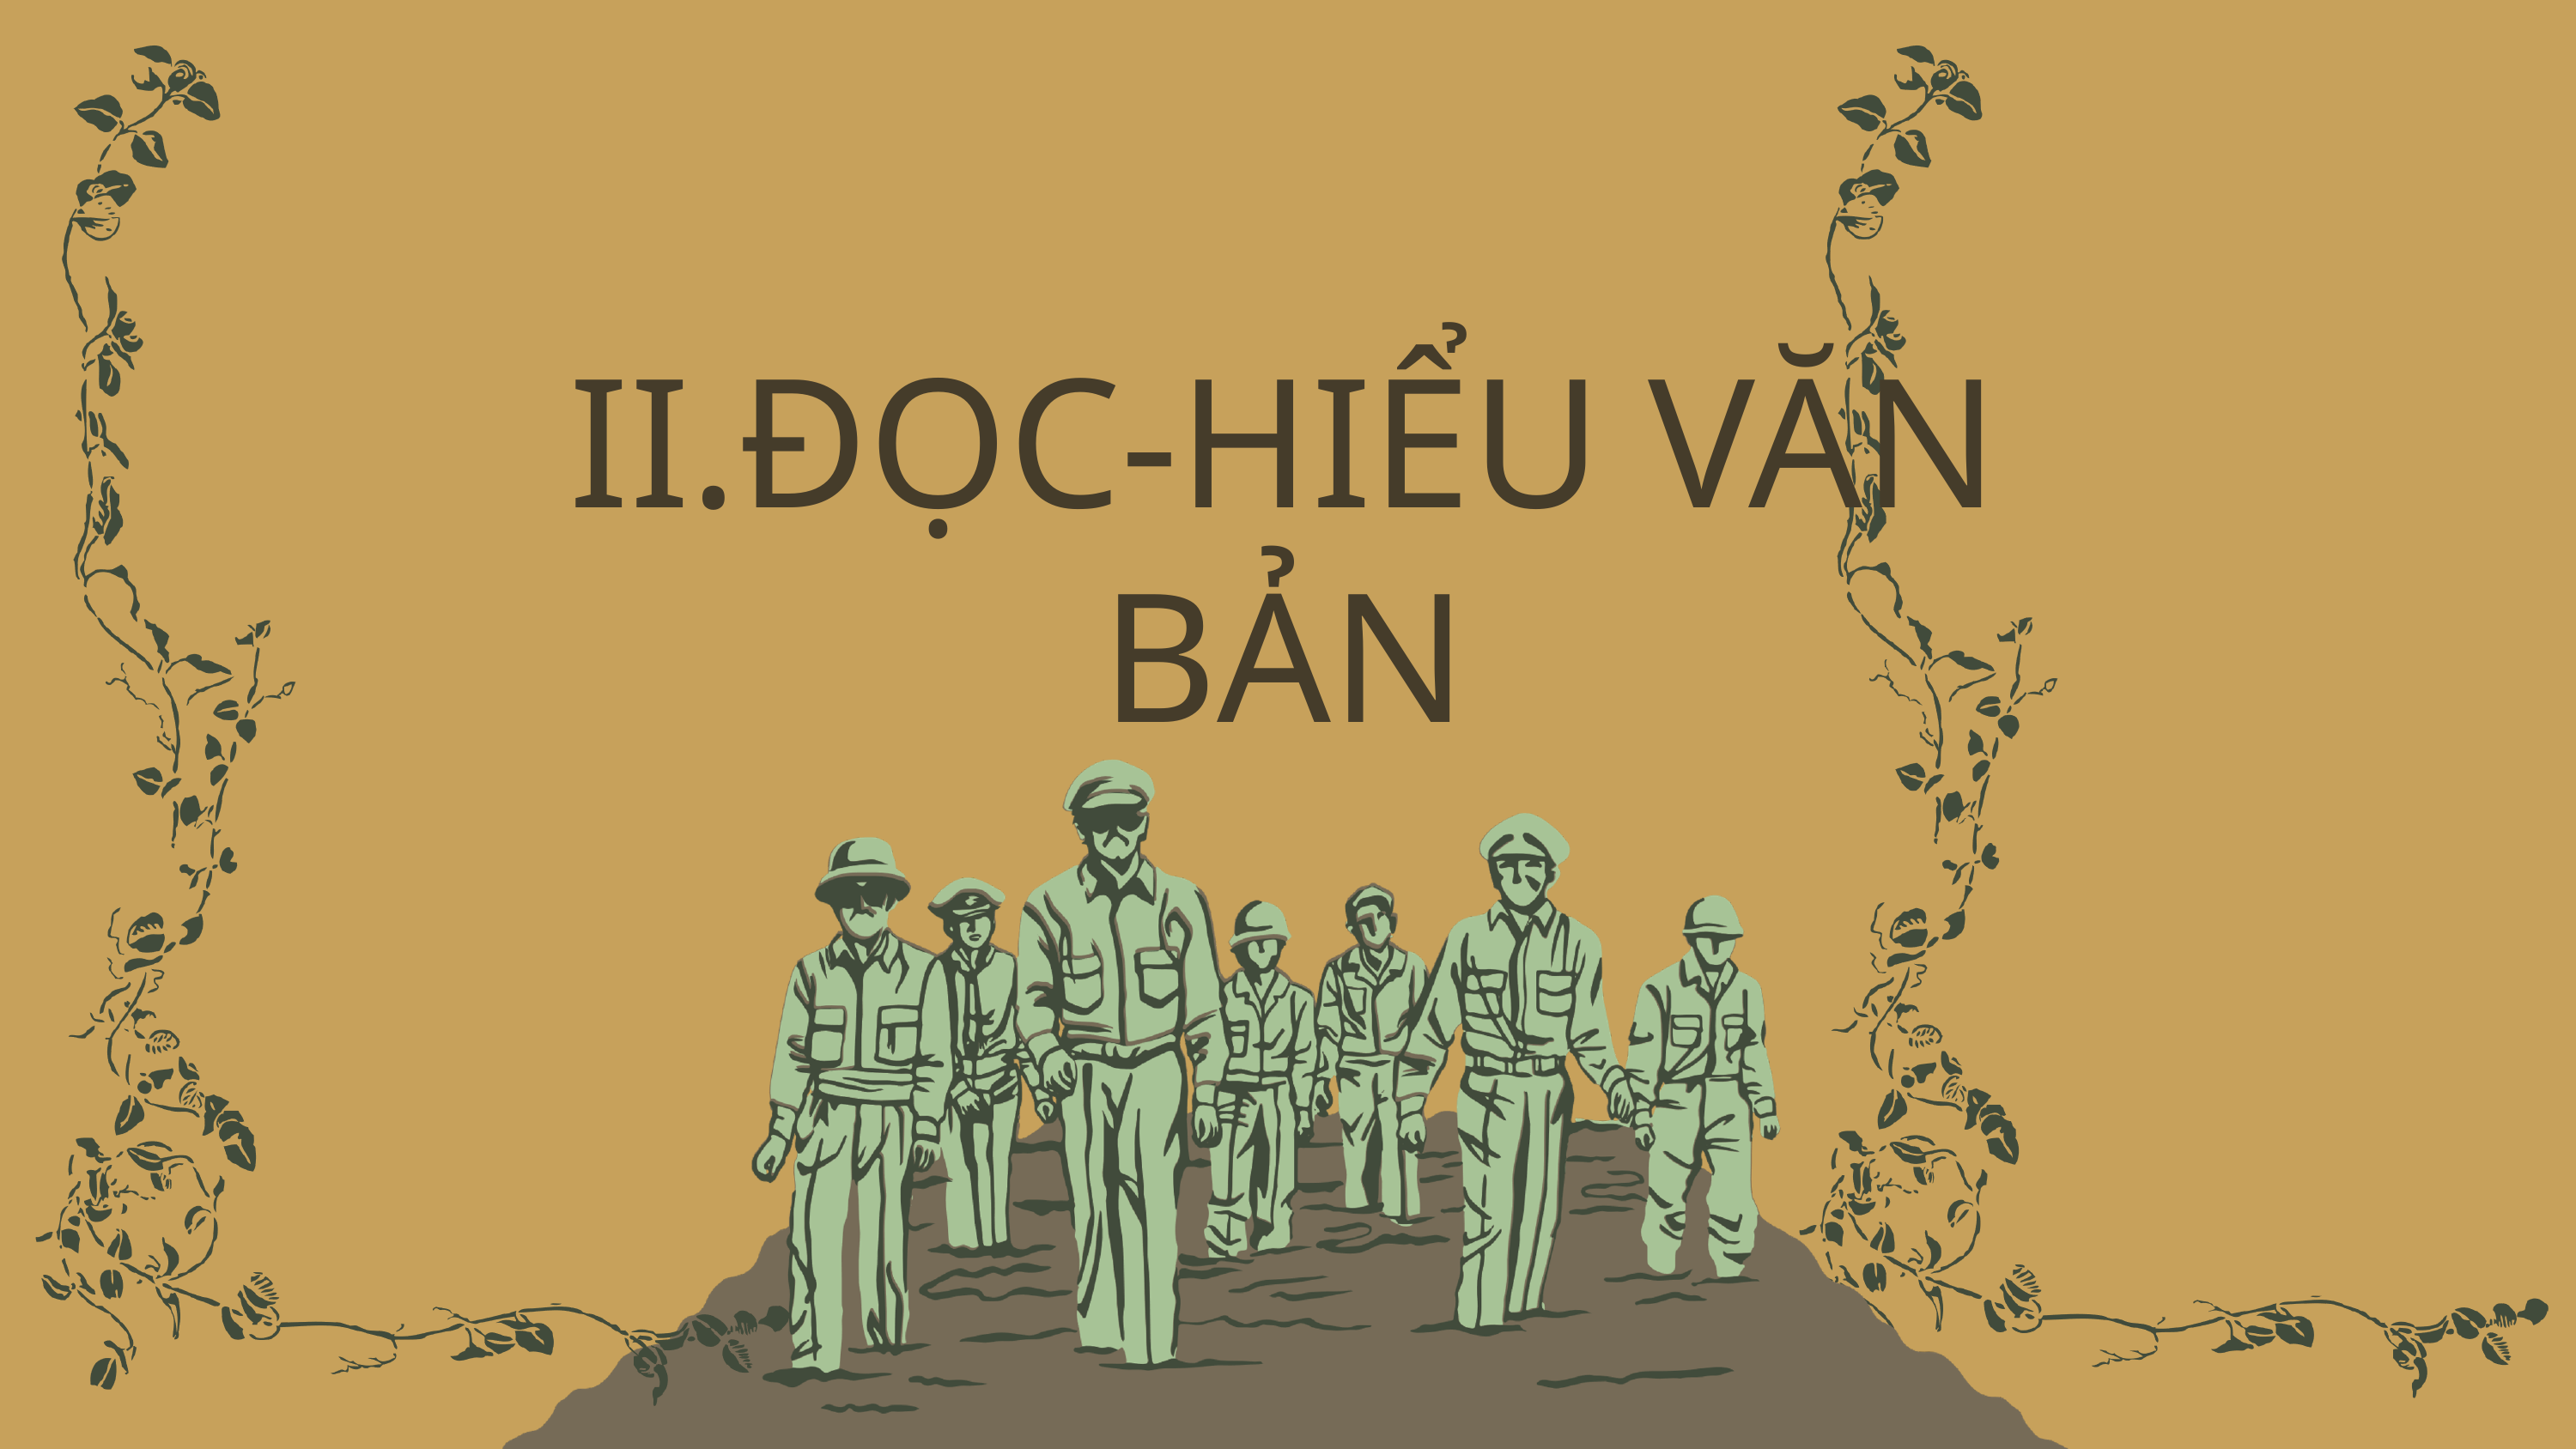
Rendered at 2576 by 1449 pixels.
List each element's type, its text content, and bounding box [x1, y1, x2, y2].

text_box [35, 42, 790, 1406]
text_box II.ĐỌC-HIỂU VĂN BẢN [489, 329, 2078, 759]
text_box [1799, 42, 2549, 1398]
text_box [497, 759, 2078, 1449]
